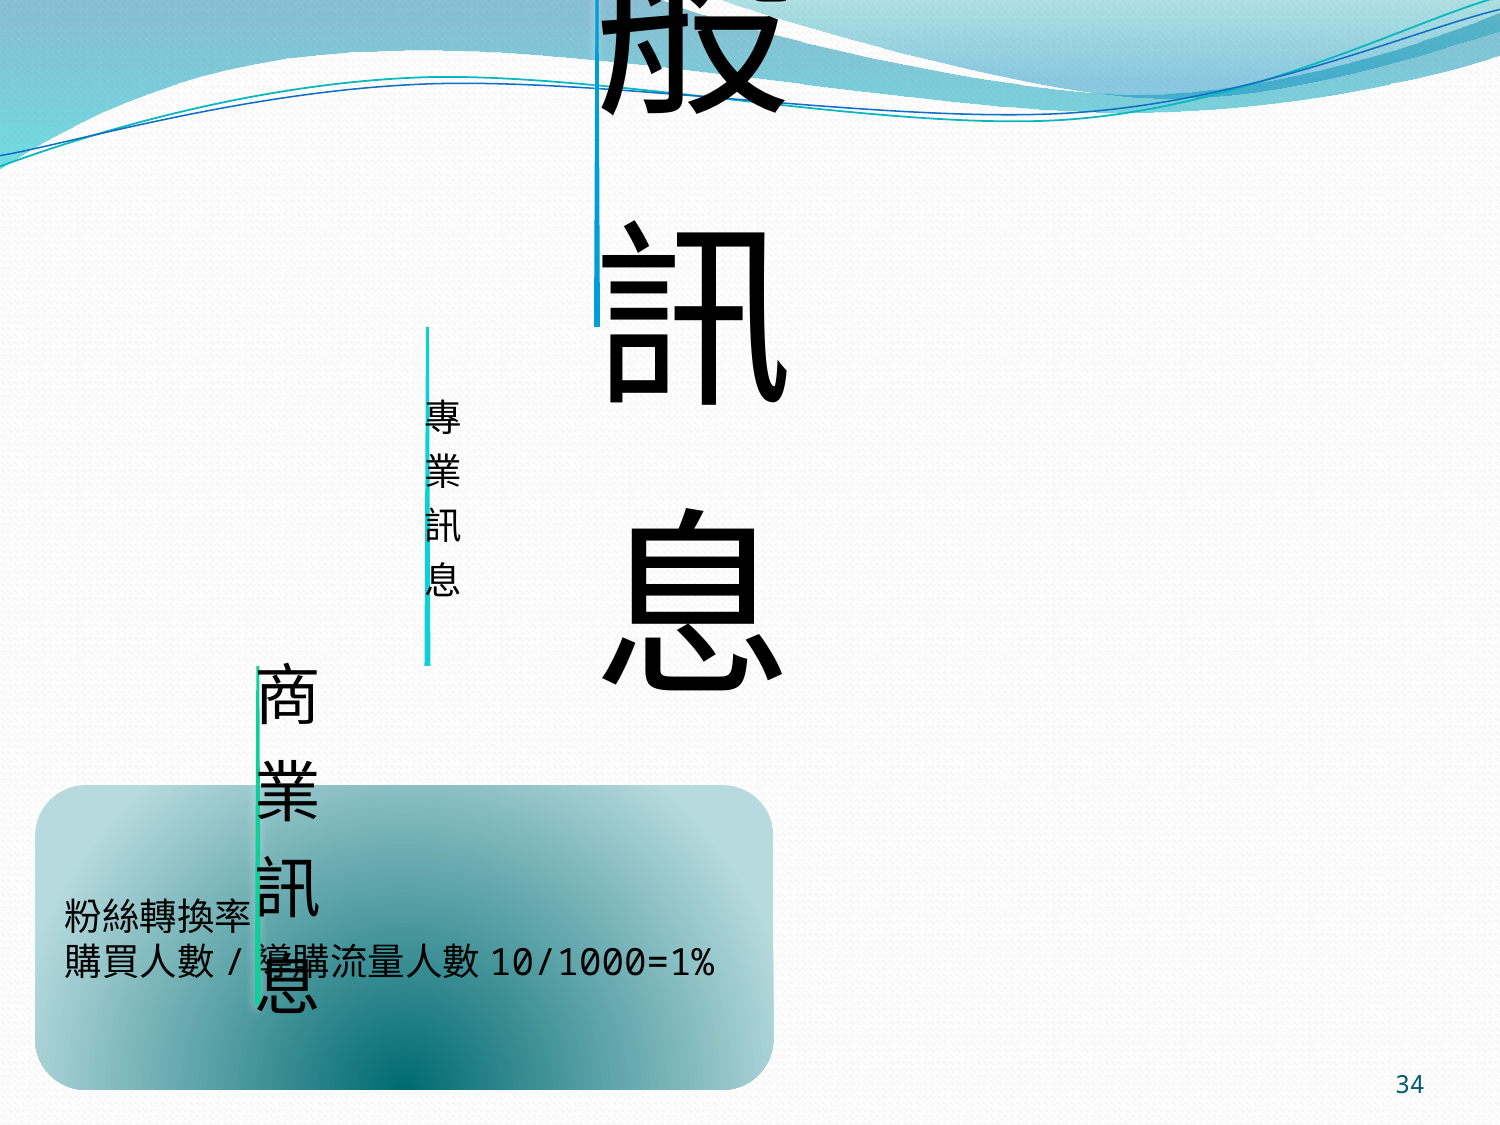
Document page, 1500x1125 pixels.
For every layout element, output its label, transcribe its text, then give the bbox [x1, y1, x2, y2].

slide_number 34 [1299, 1073, 1425, 1103]
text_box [300, 42, 1500, 1061]
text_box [34, 784, 774, 1091]
